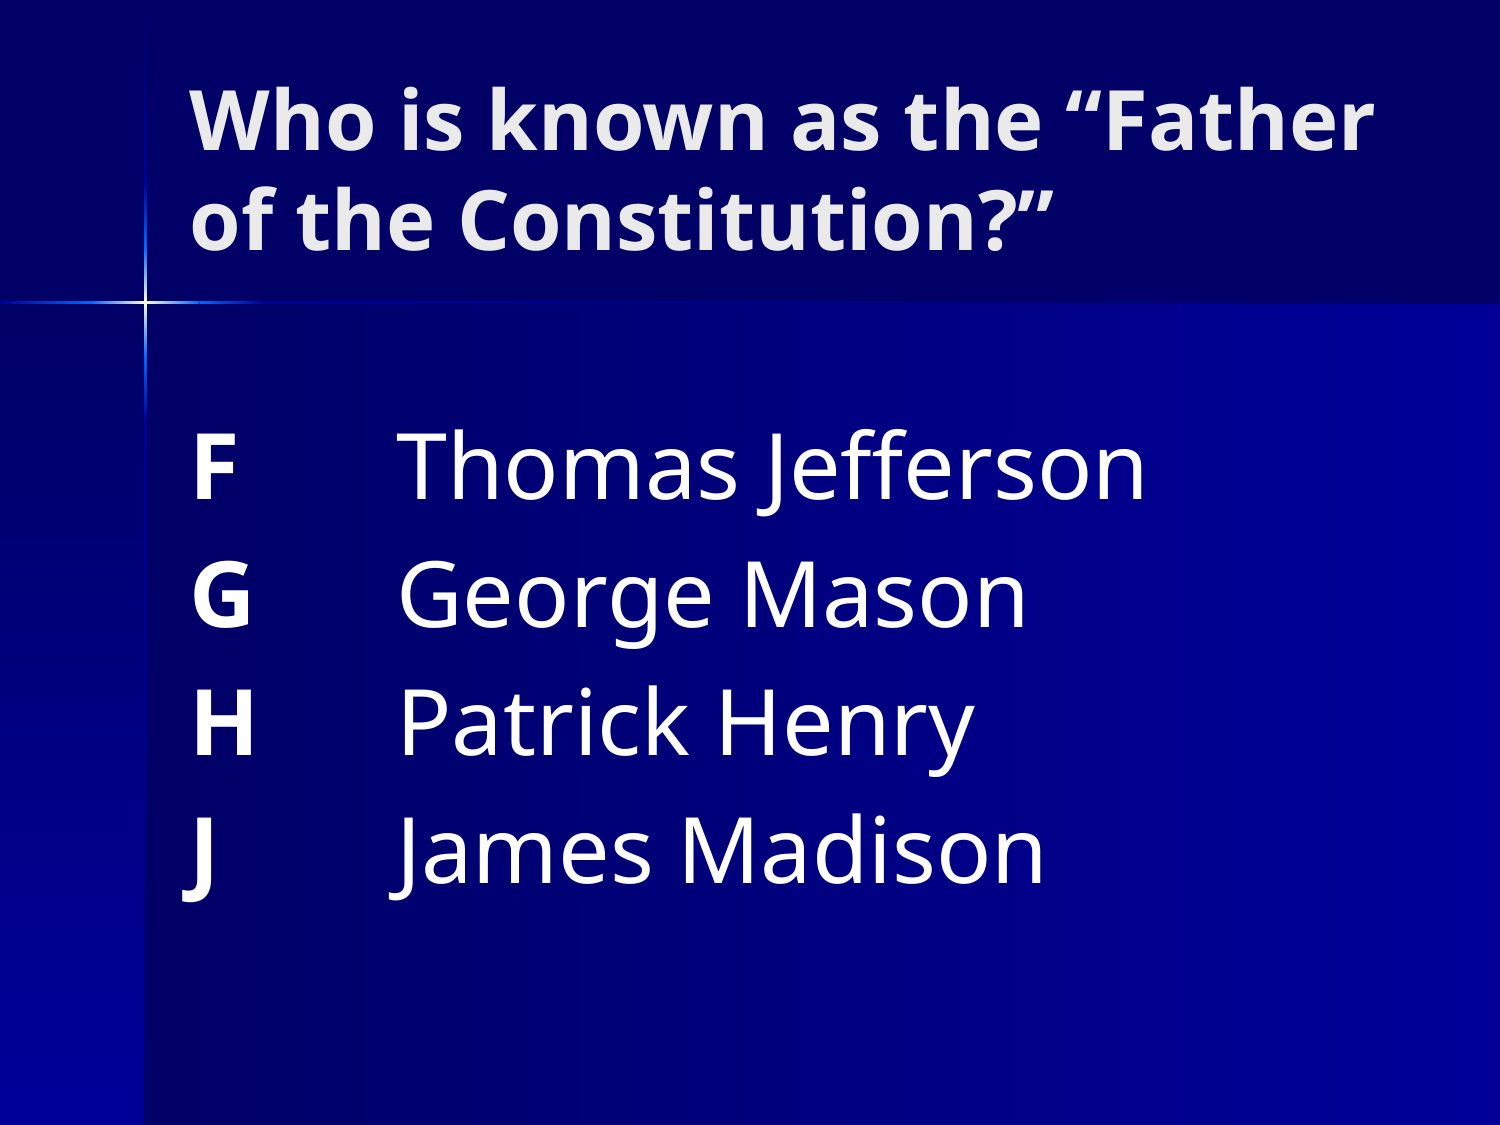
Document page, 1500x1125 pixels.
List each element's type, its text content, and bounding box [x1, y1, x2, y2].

title Who is known as the “Father of the Constitution?” [174, 49, 1413, 286]
list F Thomas Jefferson G George Mason H Patrick Henry J James Madison [174, 399, 1413, 1001]
